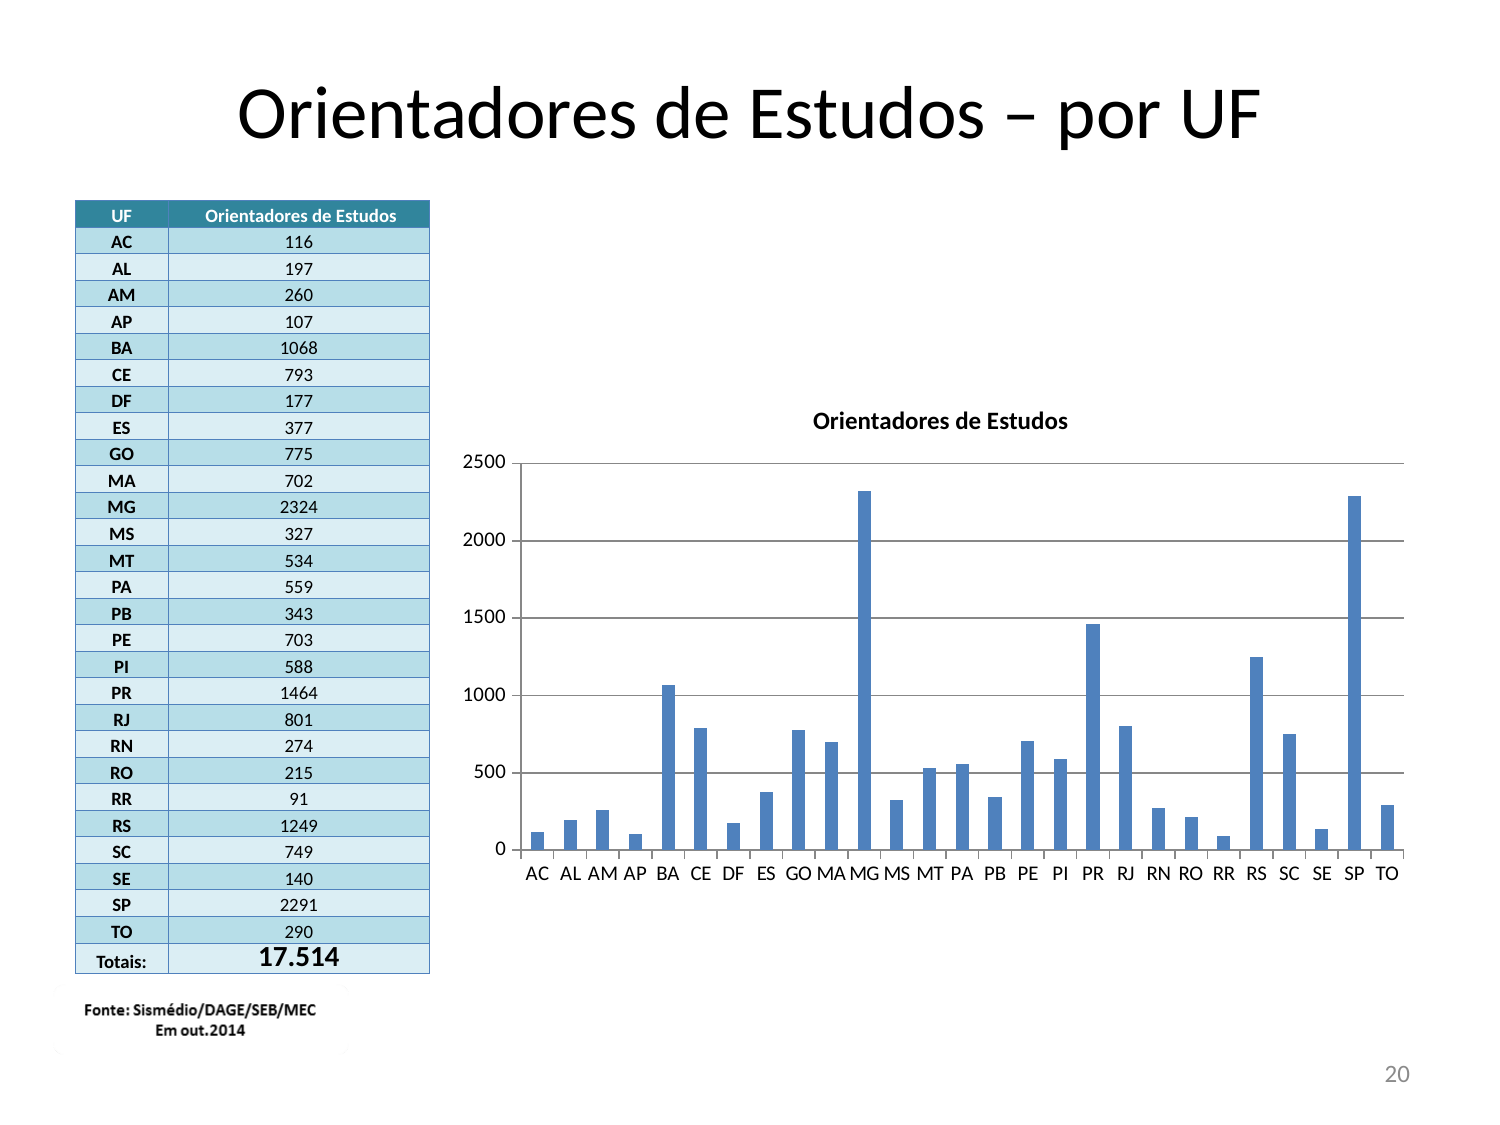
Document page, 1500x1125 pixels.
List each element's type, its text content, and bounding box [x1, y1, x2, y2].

table_cell PB [76, 599, 168, 624]
table_cell 702 [169, 466, 429, 492]
table_cell 91 [169, 784, 429, 810]
table_cell SE [76, 864, 168, 889]
table_cell RR [76, 784, 168, 810]
table_cell 588 [169, 652, 429, 677]
table_cell 274 [169, 731, 429, 757]
table_header UF [76, 201, 168, 227]
table_header Orientadores de Estudos [169, 201, 429, 227]
table_cell 116 [169, 228, 429, 253]
table_cell 377 [169, 413, 429, 439]
table_cell 17.514 [169, 944, 429, 973]
table_cell 197 [169, 254, 429, 280]
table_cell PA [76, 572, 168, 598]
table_cell SP [76, 890, 168, 916]
table_cell 215 [169, 758, 429, 783]
table_cell 749 [169, 837, 429, 863]
table_cell RO [76, 758, 168, 783]
table_cell AP [76, 307, 168, 333]
table_cell RJ [76, 705, 168, 730]
table_cell RN [76, 731, 168, 757]
table_cell GO [76, 440, 168, 465]
table_cell 290 [169, 917, 429, 943]
table_cell AL [76, 254, 168, 280]
table_cell 327 [169, 519, 429, 545]
table_cell Totais: [76, 944, 168, 973]
chart [442, 444, 1424, 895]
table_cell MT [76, 546, 168, 571]
table_cell 703 [169, 625, 429, 651]
table_cell AC [76, 228, 168, 253]
title Orientadores de Estudos – por UF [75, 45, 1425, 173]
table_cell AM [76, 281, 168, 306]
table_cell PI [76, 652, 168, 677]
table_cell 793 [169, 360, 429, 386]
table_cell RS [76, 811, 168, 836]
table_cell 343 [169, 599, 429, 624]
text_box Orientadores de Estudos [798, 397, 1084, 442]
table_cell 1249 [169, 811, 429, 836]
table_cell PR [76, 678, 168, 704]
picture [52, 984, 349, 1056]
table_cell 2324 [169, 493, 429, 518]
slide_number 20 [1074, 1042, 1425, 1103]
table_cell TO [76, 917, 168, 943]
table_cell 801 [169, 705, 429, 730]
table_cell 534 [169, 546, 429, 571]
table_cell 559 [169, 572, 429, 598]
table_cell 177 [169, 387, 429, 412]
table_cell 140 [169, 864, 429, 889]
table_cell SC [76, 837, 168, 863]
table_cell 775 [169, 440, 429, 465]
table_cell BA [76, 334, 168, 359]
table_cell 1068 [169, 334, 429, 359]
table_cell MG [76, 493, 168, 518]
table_cell ES [76, 413, 168, 439]
table_cell CE [76, 360, 168, 386]
table_cell MS [76, 519, 168, 545]
table_cell MA [76, 466, 168, 492]
table_cell 1464 [169, 678, 429, 704]
table_cell 260 [169, 281, 429, 306]
table_cell DF [76, 387, 168, 412]
table_cell 2291 [169, 890, 429, 916]
table_cell 107 [169, 307, 429, 333]
table_cell PE [76, 625, 168, 651]
